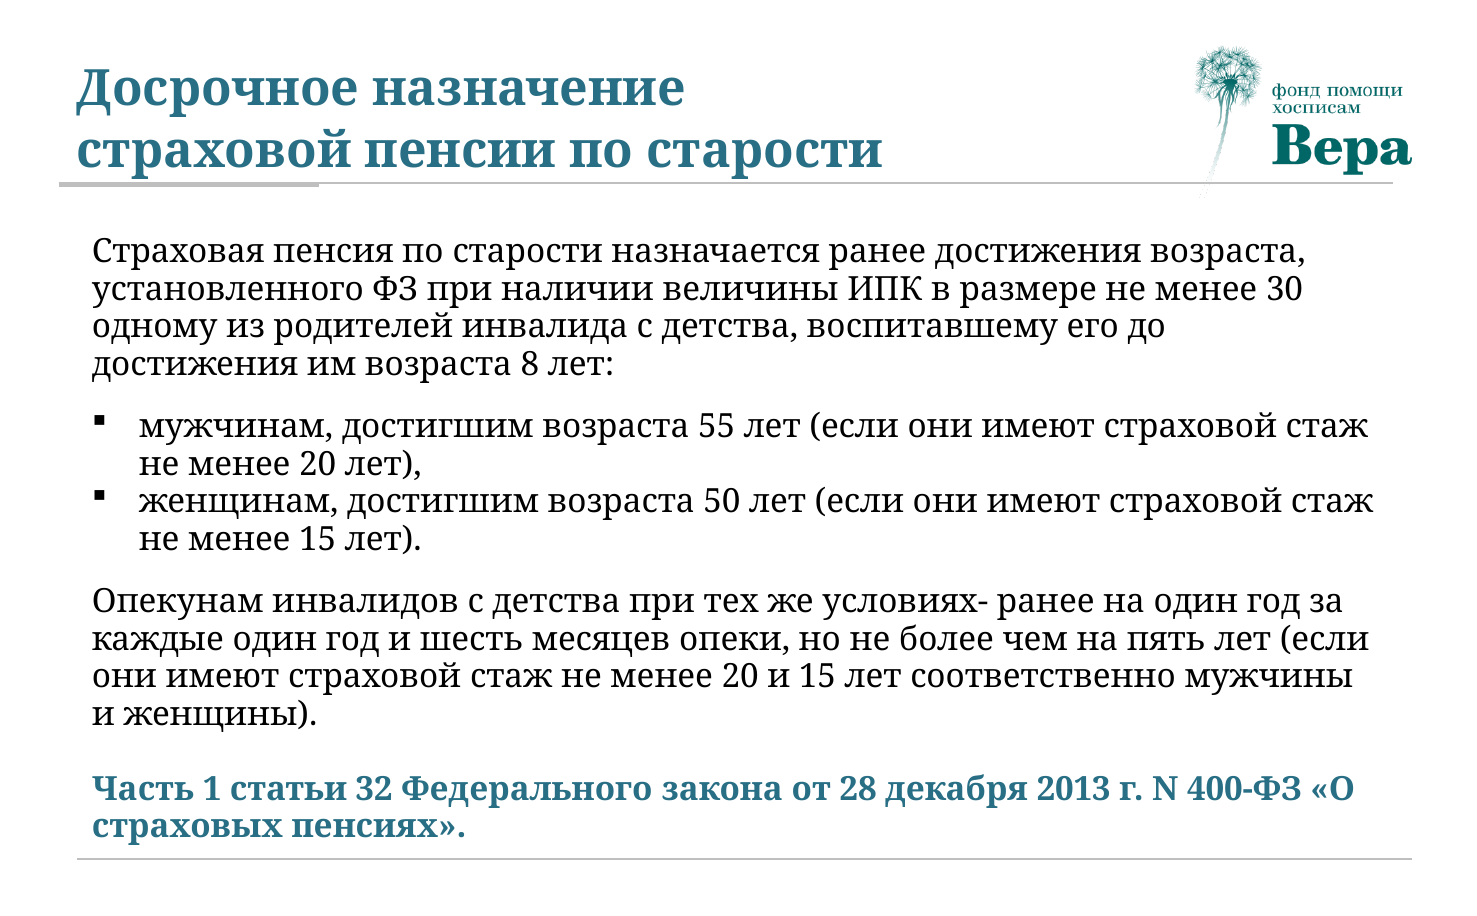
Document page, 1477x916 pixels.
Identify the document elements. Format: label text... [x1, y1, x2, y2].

picture [1193, 45, 1412, 199]
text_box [58, 182, 1394, 186]
text_box Страховая пенсия по старости назначается ранее достижения возраста, установленного ФЗ при наличии величины ИПК в размере не менее 30 одному из родителей инвалида с детства, воспитавшему его до достижения им возраста 8 лет: мужчинам, достигшим возраста 55 лет (если они имеют страховой стаж не менее 20 лет), женщинам, достигшим возраста 50 лет (если они имеют страховой стаж не менее 15 лет). Опекунам инвалидов с детства при тех же условиях- ранее на один год за каждые один год и шесть месяцев опеки, но не более чем на пять лет (если они имеют страховой стаж не менее 20 и 15 лет соответственно мужчины и женщины). Часть 1 статьи 32 Федерального закона от 28 декабря 2013 г. N 400-ФЗ «О страховых пенсиях». [77, 224, 1394, 852]
text_box Досрочное назначение страховой пенсии по старости [61, 45, 1191, 181]
